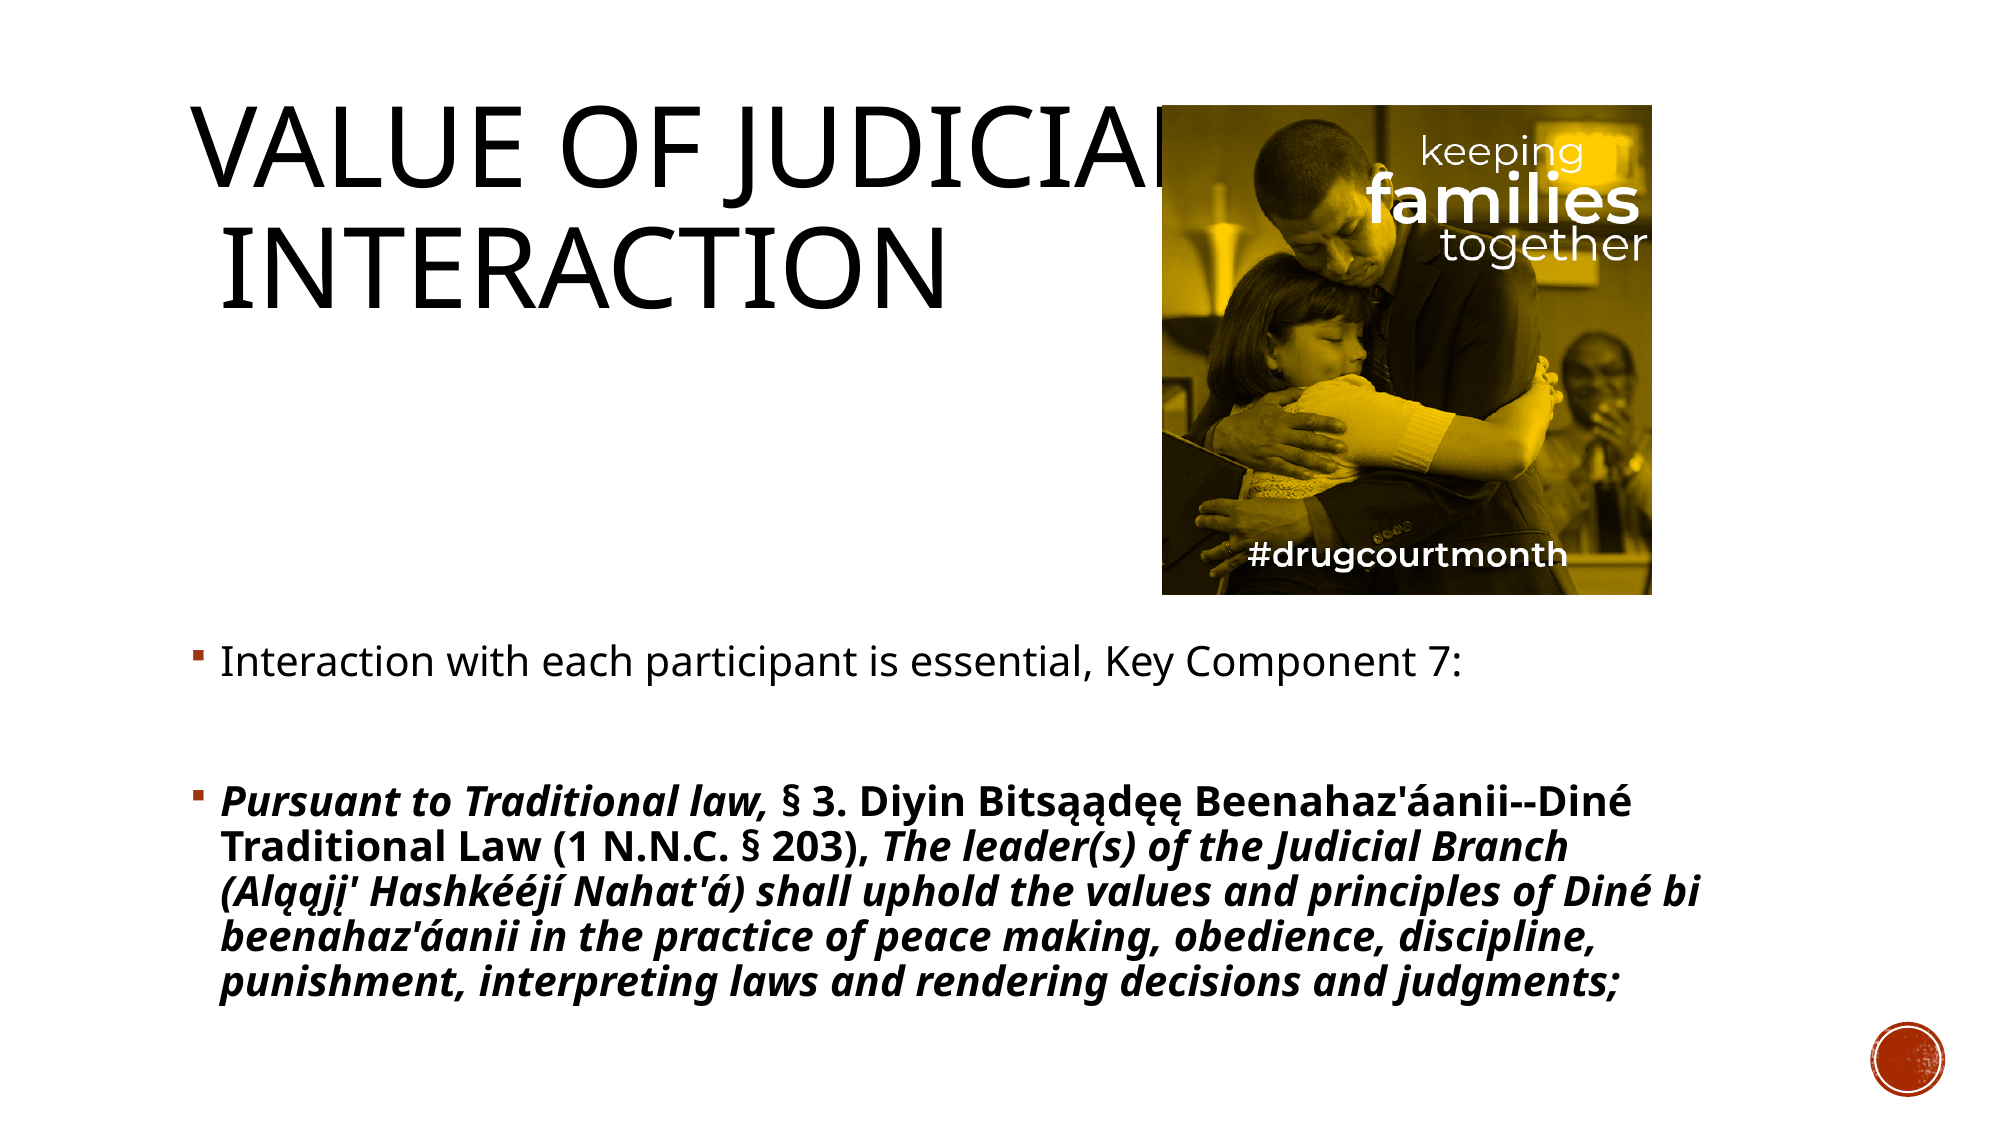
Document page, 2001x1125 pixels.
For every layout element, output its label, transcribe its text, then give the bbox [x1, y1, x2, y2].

title Value of Judicial Interaction [175, 79, 1826, 344]
picture [1162, 105, 1652, 595]
list Interaction with each participant is essential, Key Component 7: Pursuant to Traditional law, § 3. Diyin Bitsąądęę Beenahaz'áanii--Diné Traditional Law (1 N.N.C. § 203), The leader(s) of the Judicial Branch (Aląąjį' Hashkééjí Nahat'á) shall uphold the values and principles of Diné bi beenahaz'áanii in the practice of peace making, obedience, discipline, punishment, interpreting laws and rendering decisions and judgments; [175, 348, 1826, 1013]
